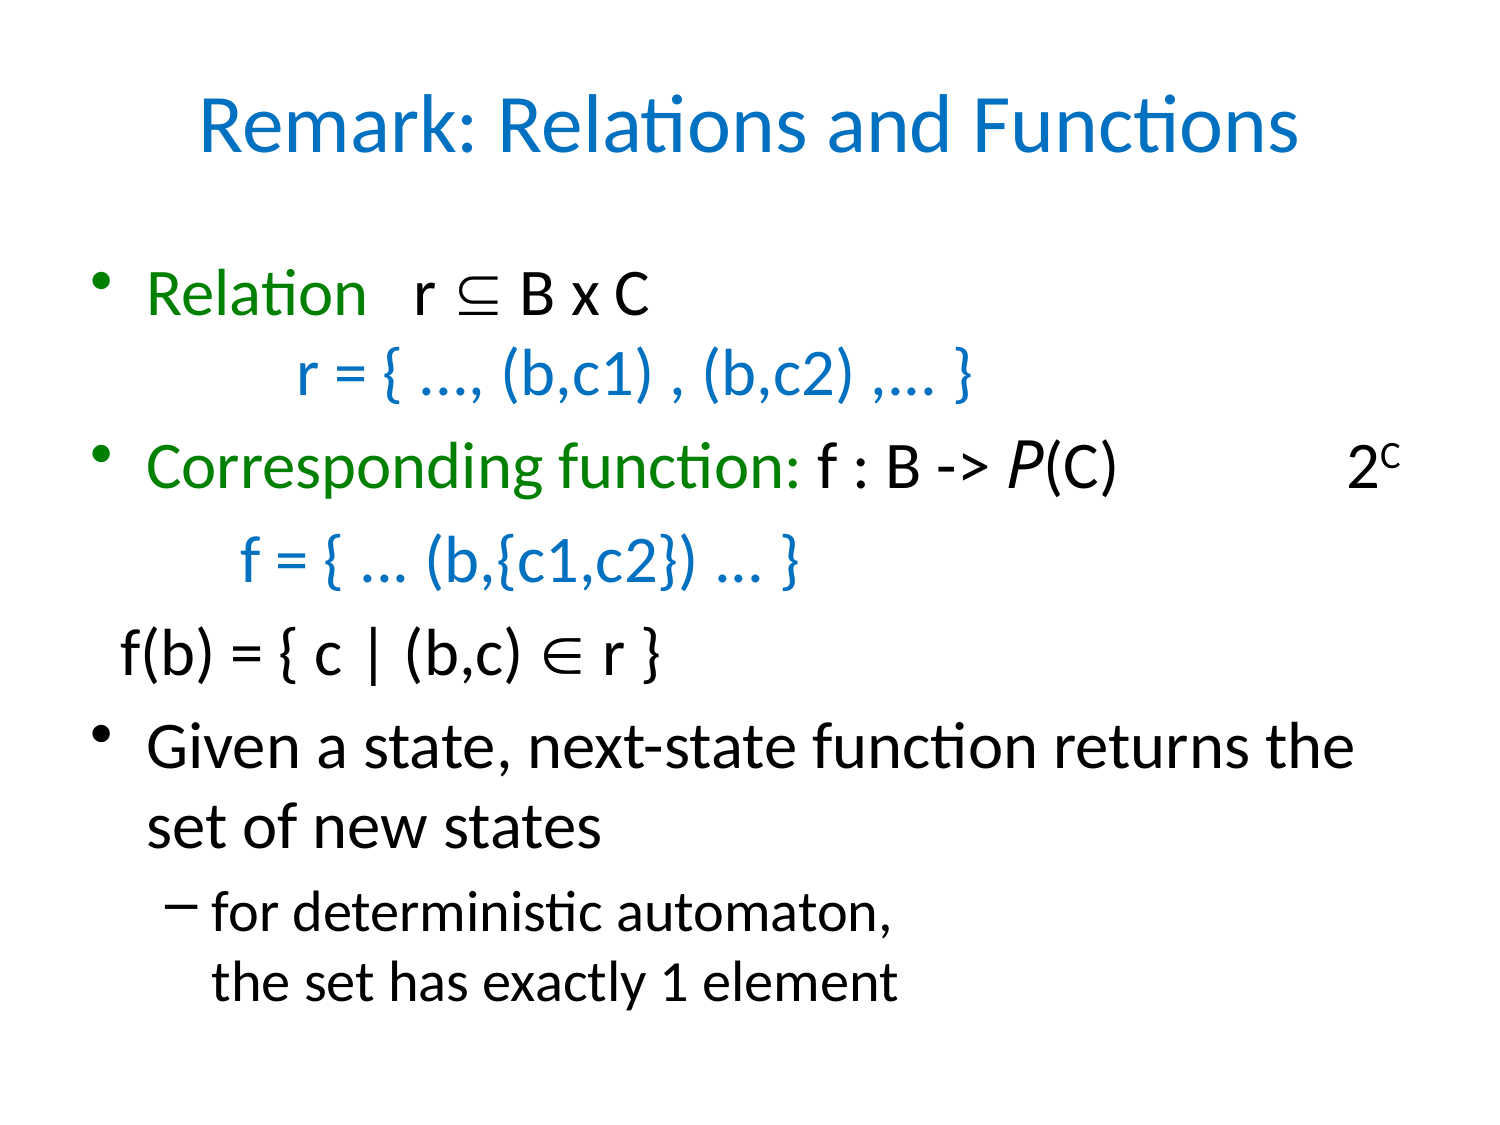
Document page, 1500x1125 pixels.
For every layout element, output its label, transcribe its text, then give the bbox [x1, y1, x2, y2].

list Relation r  B x C r = { ..., (b,c1) , (b,c2) ,... } Corresponding function: f : B -> P(C) 2C f = { ... (b,{c1,c2}) ... } f(b) = { c | (b,c)  r } Given a state, next-state function returns the set of new states for deterministic automaton, the set has exactly 1 element [74, 241, 1426, 1006]
title Remark: Relations and Functions [74, 25, 1426, 214]
